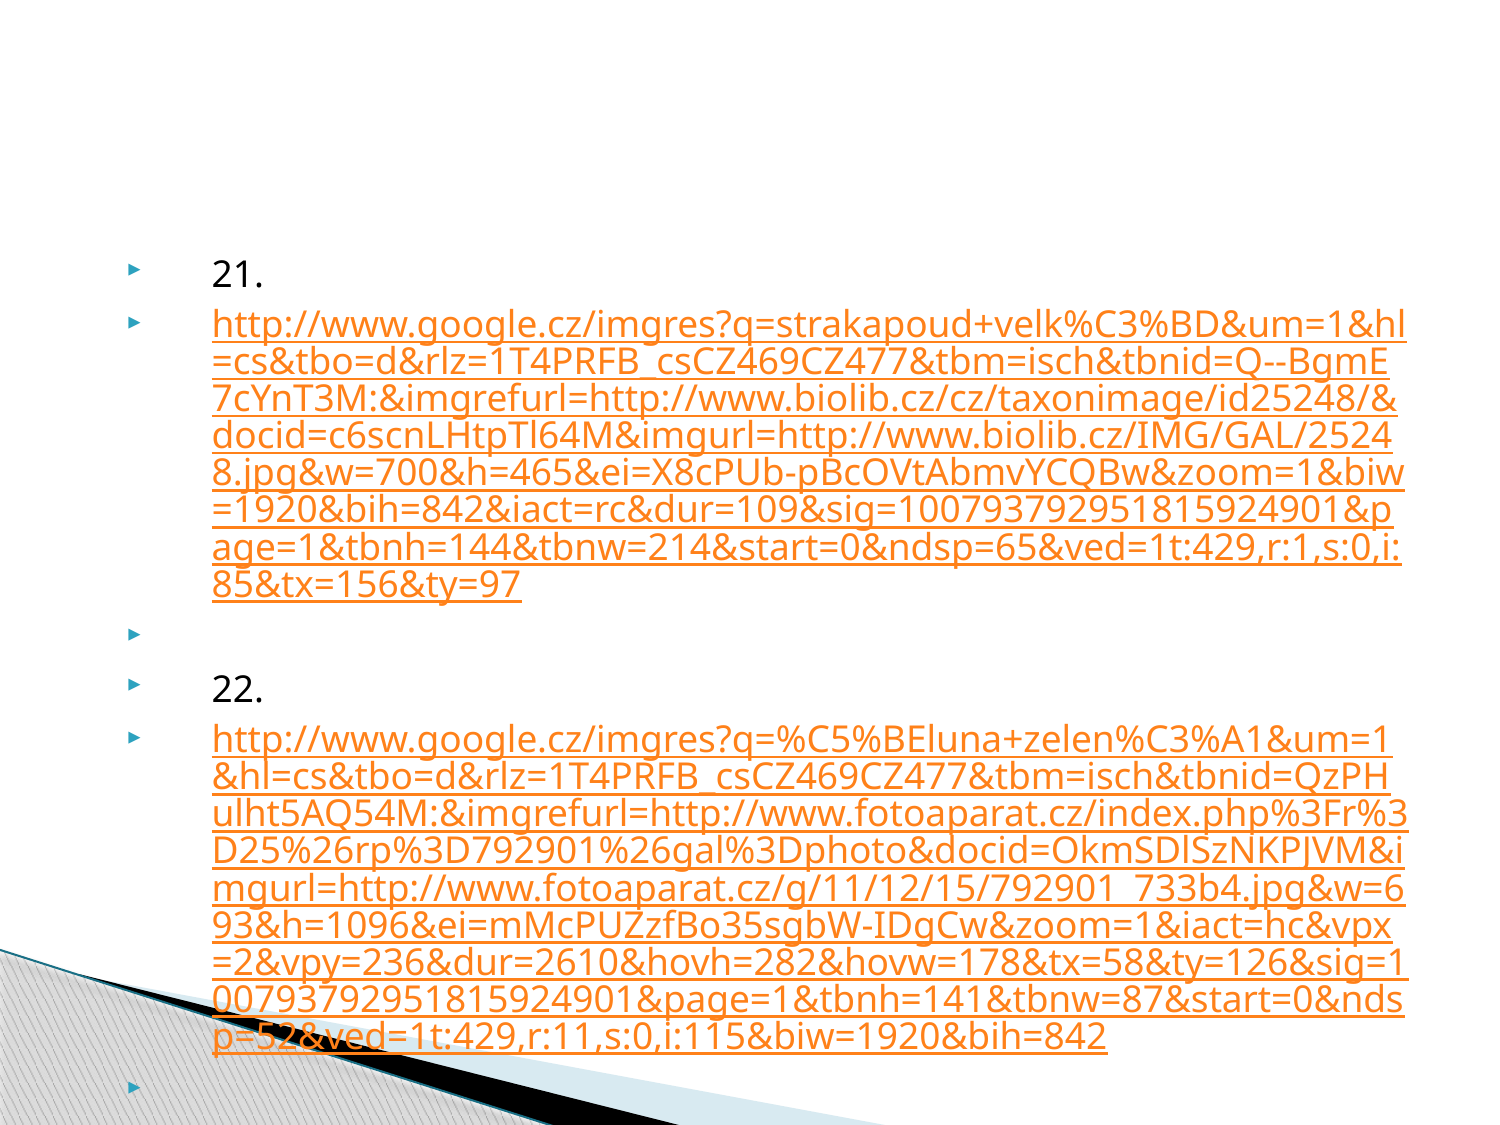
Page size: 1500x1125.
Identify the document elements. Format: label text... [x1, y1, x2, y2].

list 21. http://www.google.cz/imgres?q=strakapoud+velk%C3%BD&um=1&hl=cs&tbo=d&rlz=1T4PRFB_csCZ469CZ477&tbm=isch&tbnid=Q--BgmE7cYnT3M:&imgrefurl=http://www.biolib.cz/cz/taxonimage/id25248/&docid=c6scnLHtpTl64M&imgurl=http://www.biolib.cz/IMG/GAL/25248.jpg&w=700&h=465&ei=X8cPUb-pBcOVtAbmvYCQBw&zoom=1&biw=1920&bih=842&iact=rc&dur=109&sig=100793792951815924901&page=1&tbnh=144&tbnw=214&start=0&ndsp=65&ved=1t:429,r:1,s:0,i:85&tx=156&ty=97 22. http://www.google.cz/imgres?q=%C5%BEluna+zelen%C3%A1&um=1&hl=cs&tbo=d&rlz=1T4PRFB_csCZ469CZ477&tbm=isch&tbnid=QzPHulht5AQ54M:&imgrefurl=http://www.fotoaparat.cz/index.php%3Fr%3D25%26rp%3D792901%26gal%3Dphoto&docid=OkmSDlSzNKPJVM&imgurl=http://www.fotoaparat.cz/g/11/12/15/792901_733b4.jpg&w=693&h=1096&ei=mMcPUZzfBo35sgbW-IDgCw&zoom=1&iact=hc&vpx=2&vpy=236&dur=2610&hovh=282&hovw=178&tx=58&ty=126&sig=100793792951815924901&page=1&tbnh=141&tbnw=87&start=0&ndsp=52&ved=1t:429,r:11,s:0,i:115&biw=1920&bih=842 23. http://www.google.cz/imgres?q=%C4%8Dervenka+obecn%C3%A1&um=1&hl=cs&tbo=d&rlz=1T4PRFB_csCZ469CZ477&tbm=isch&tbnid=5WiKdzmGjJXbDM:&imgrefurl=http://www.nature-photogallery.eu/cz/foto/667-cervenka-obecna/%3Fpuvod%3D25&docid=h1jqenEXEZQMoM&imgurl=http://www.nature-photogallery.eu/cz/__userdata/photos/667.jpg&w=900&h=600&ei=W8gPUd7uMI3BtAbVqIEo&zoom=1&biw=1920&bih=842&iact=rc&dur=109&sig=100793792951815924901&page=1&tbnh=143&tbnw=200&start=0&ndsp=51&ved=1t:429,r:0,s:0,i:82&tx=117&ty=71 24. http://www.google.cz/imgres?q=%C4%8D%C3%AD%C5%BEek+lesn%C3%AD&um=1&hl=cs&tbo=d&rlz=1T4PRFB_csCZ469CZ477&tbm=isch&tbnid=beoVBIC-I33aLM:&imgrefurl=http://www.jynx-t.net/ptaci/cizek-lesni-20-3014656-0.html&docid=aAP3Hvq7K5ZPMM&imgurl=http://www.jynx-t.net/ptaci/Data/Images/Cizek-lesni-(samec).jpg&w=640&h=480&ei=mcgPUcI0hI21BoCrgOAM&zoom=1&biw=1920&bih=842&iact=rc&dur=110&sig=100793792951815924901&page=1&tbnh=145&tbnw=182&start=0&ndsp=47&ved=1t:429,r:1,s:0,i:85&tx=81&ty=57 25. http://www.google.cz/imgres?q=havran+poln%C3%AD&um=1&hl=cs&tbo=d&rlz=1T4PRFB_csCZ469CZ477&tbm=isch&tbnid=XGvlGdsGwVmiLM:&imgrefurl=http://zvireci-forum.webnode.cz/ptaci/divoka-zvirata-cr/pevci/havrani/&docid=JLe0UByZVHXZCM&imgurl=http://files.zvireci-forum.webnode.cz/200000118-e1afae2a93/Havran-polni.jpg&w=640&h=480&ei=zMgPUcP_B8WItQbh0YC4BA&zoom=1&biw=1920&bih=842&iact=rc&dur=94&sig=100793792951815924901&page=1&tbnh=139&tbnw=191&start=0&ndsp=43&ved=1t:429,r:3,s:0,i:105&tx=105&ty=70 [75, 243, 1425, 986]
